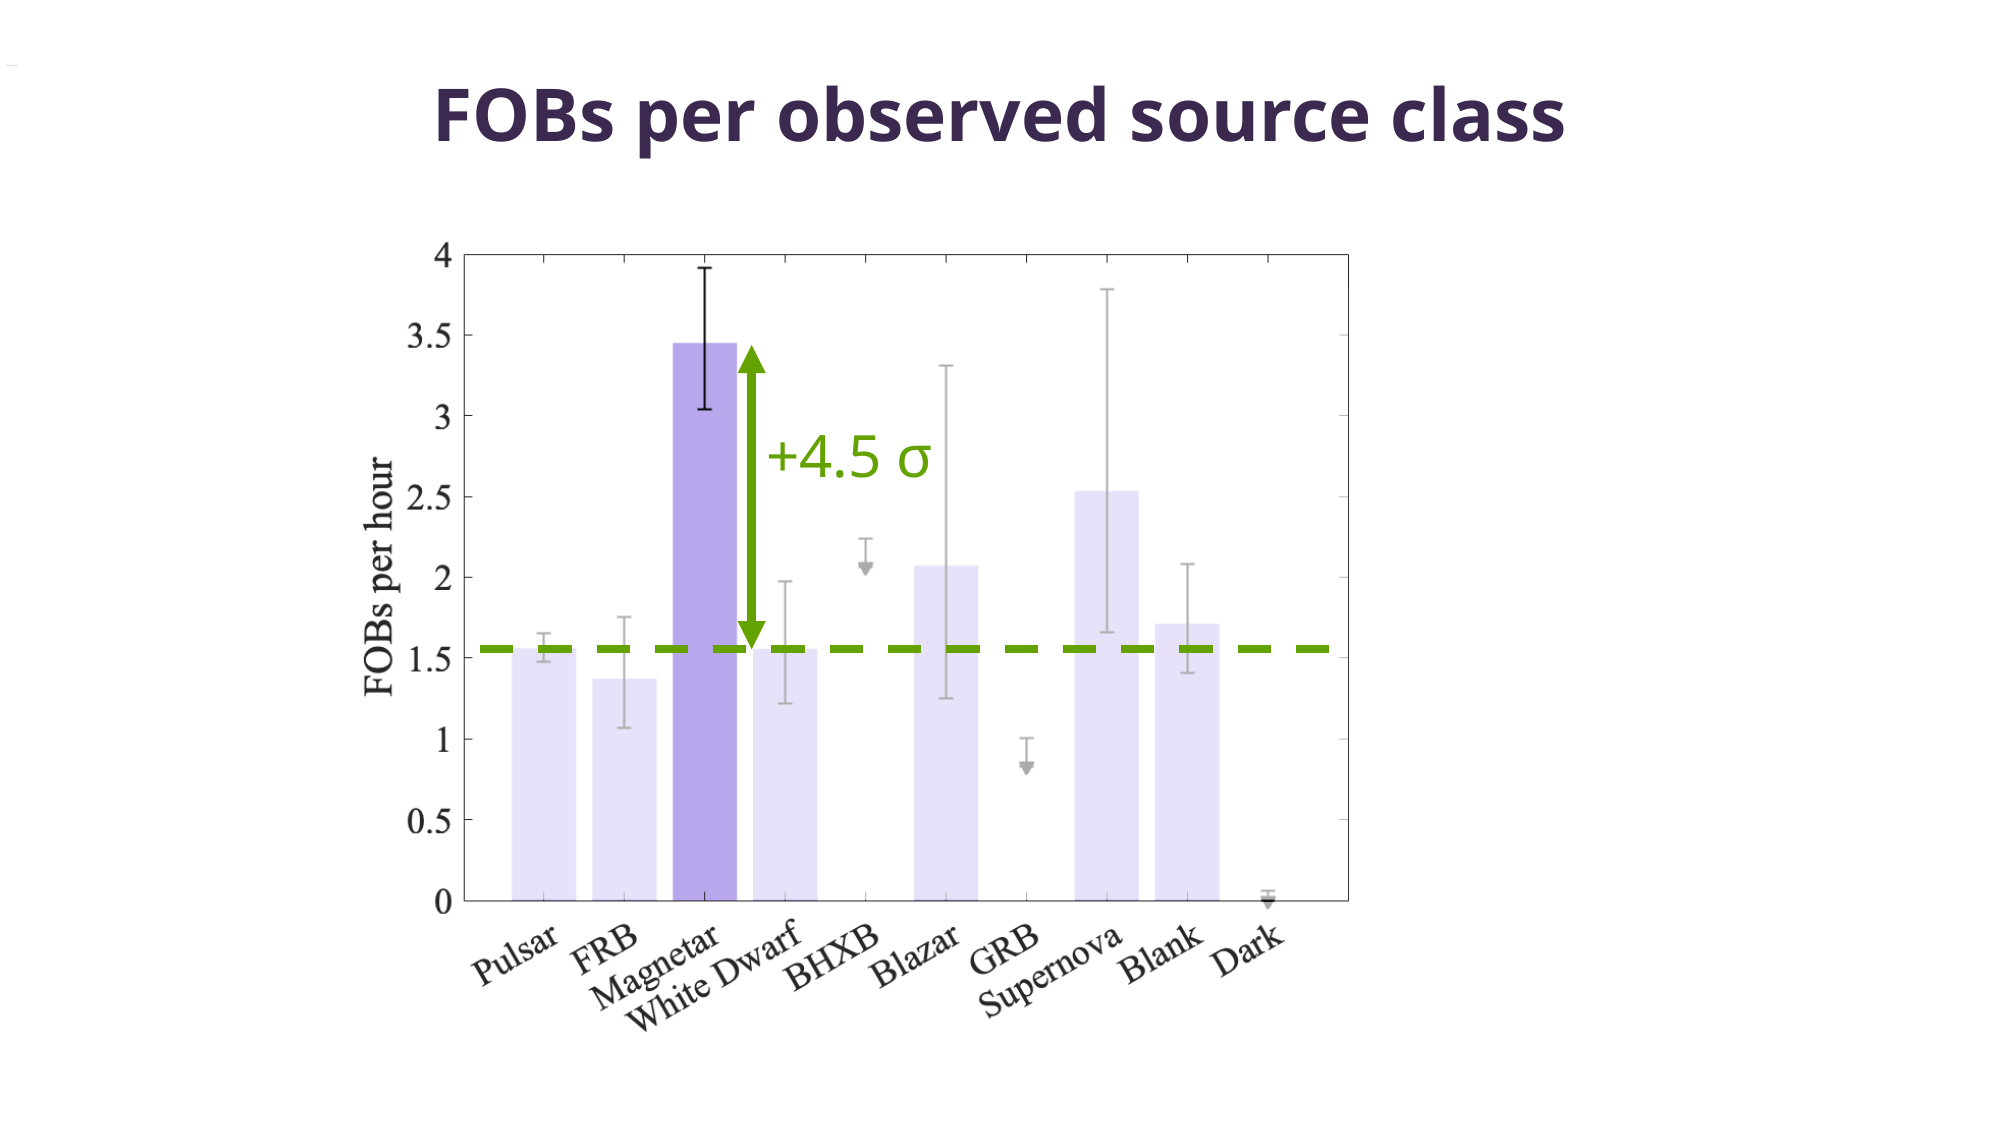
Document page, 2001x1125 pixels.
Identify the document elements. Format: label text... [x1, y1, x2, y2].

text_box FOBs per observed source class [0, 64, 2000, 160]
picture [315, 189, 1356, 1046]
